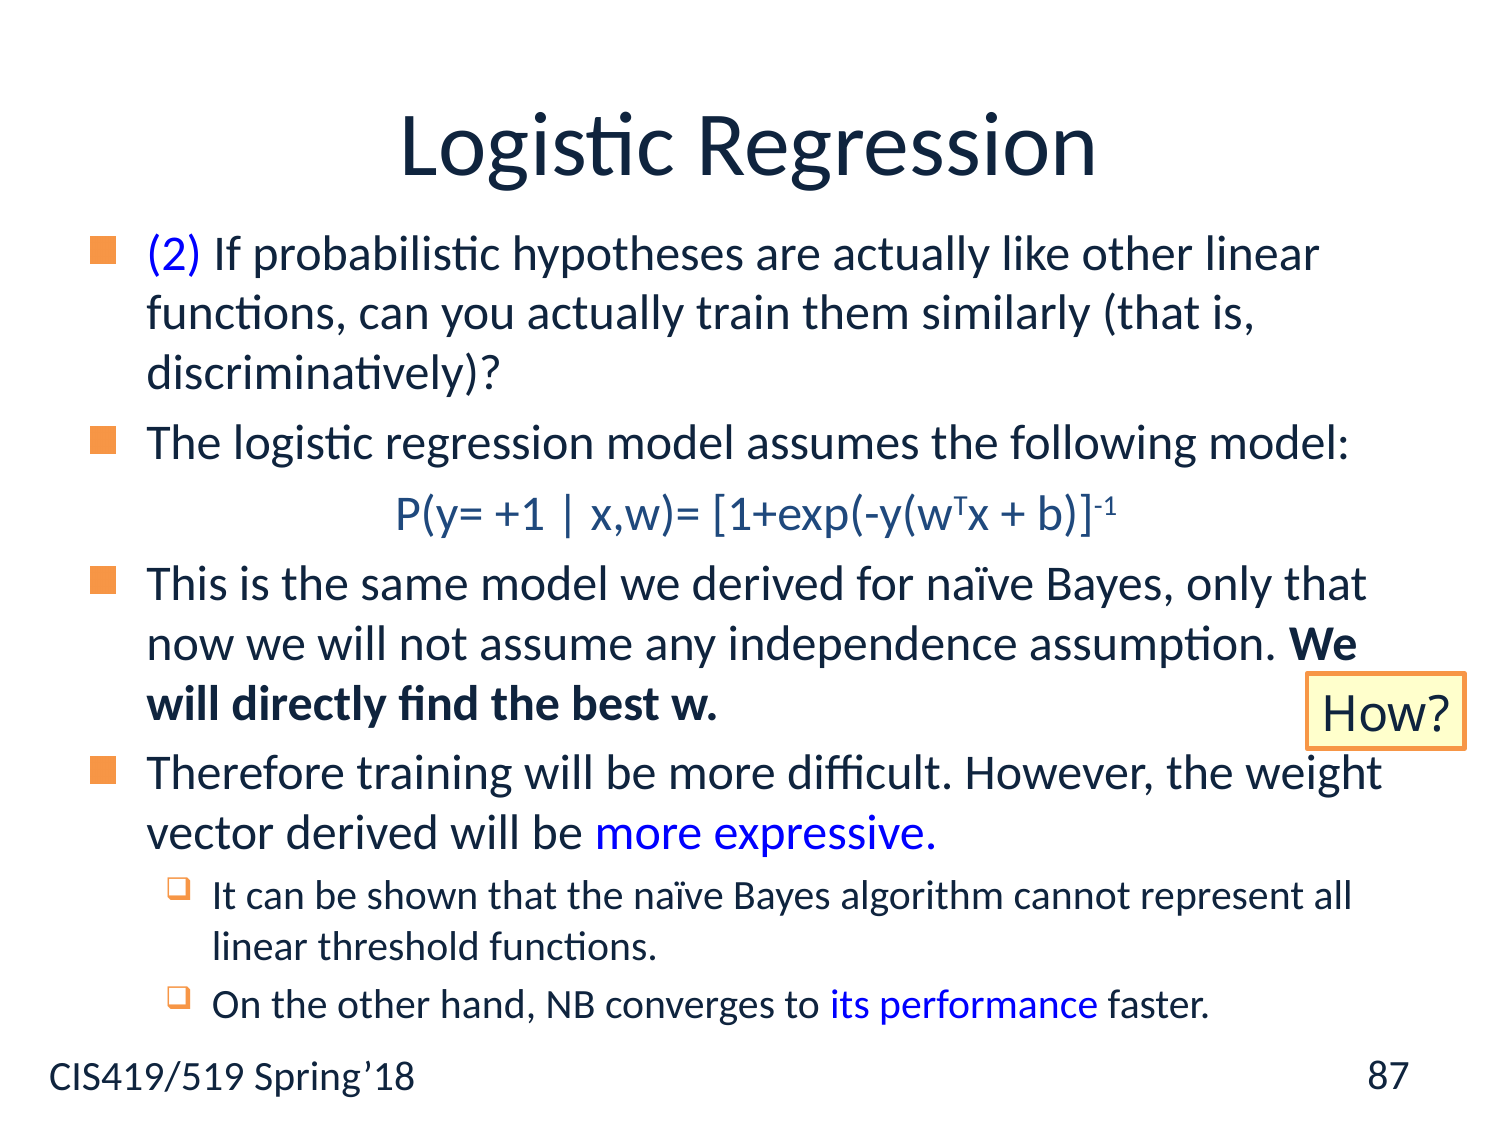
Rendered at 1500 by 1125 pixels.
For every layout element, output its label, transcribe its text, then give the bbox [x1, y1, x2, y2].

picture [90, 236, 116, 264]
picture [90, 426, 116, 454]
picture [90, 756, 116, 784]
picture [90, 566, 116, 594]
slide_number 87 [1074, 1042, 1425, 1103]
text_box How? [1306, 673, 1465, 749]
list (2) If probabilistic hypotheses are actually like other linear functions, can you actually train them similarly (that is, discriminatively)? The logistic regression model assumes the following model: P(y= +1 | x,w)= [1+exp(-y(wTx + b)]-1 This is the same model we derived for naïve Bayes, only that now we will not assume any independence assumption. We will directly find the best w. Therefore training will be more difficult. However, the weight vector derived will be more expressive. It can be shown that the naïve Bayes algorithm cannot represent all linear threshold functions. On the other hand, NB converges to its performance faster. [75, 212, 1438, 955]
title Logistic Regression [75, 45, 1425, 233]
